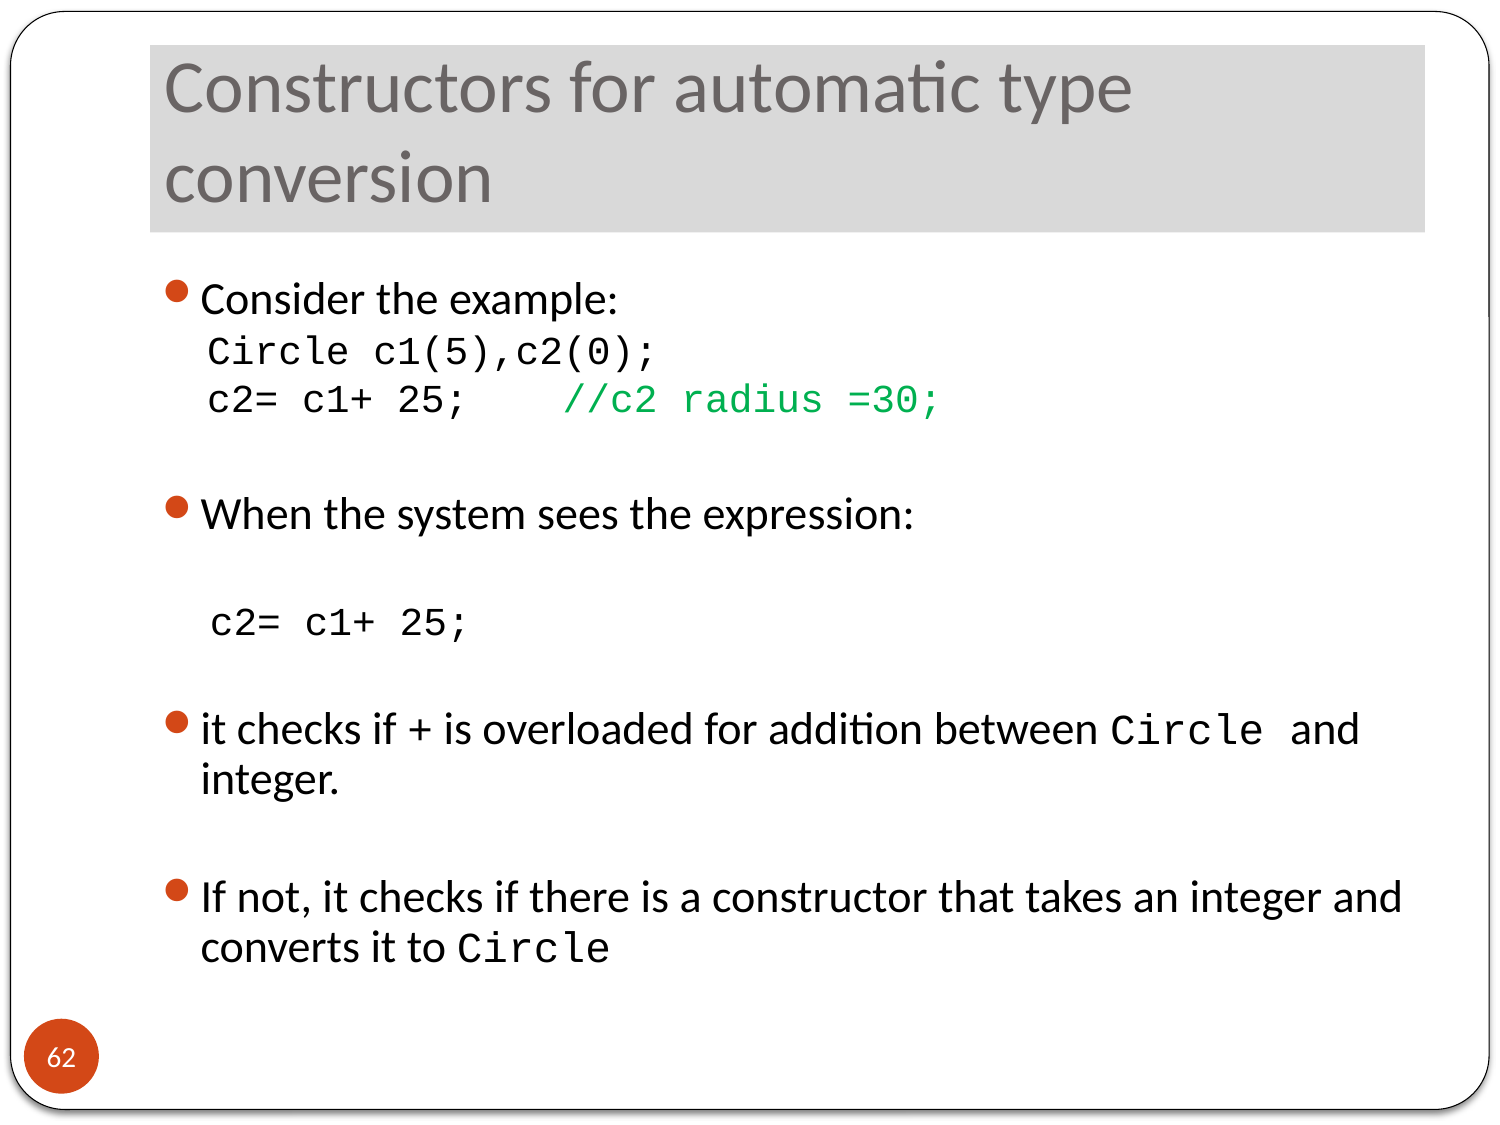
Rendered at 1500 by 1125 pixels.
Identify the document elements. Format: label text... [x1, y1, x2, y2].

list Consider the example: Circle c1(5),c2(0); c2= c1+ 25; //c2 radius =30; When the system sees the expression: c2= c1+ 25; it checks if + is overloaded for addition between Circle and integer. If not, it checks if there is a constructor that takes an integer and converts it to Circle [147, 267, 1423, 980]
title Constructors for automatic type conversion [150, 45, 1425, 233]
slide_number 62 [23, 1018, 99, 1094]
